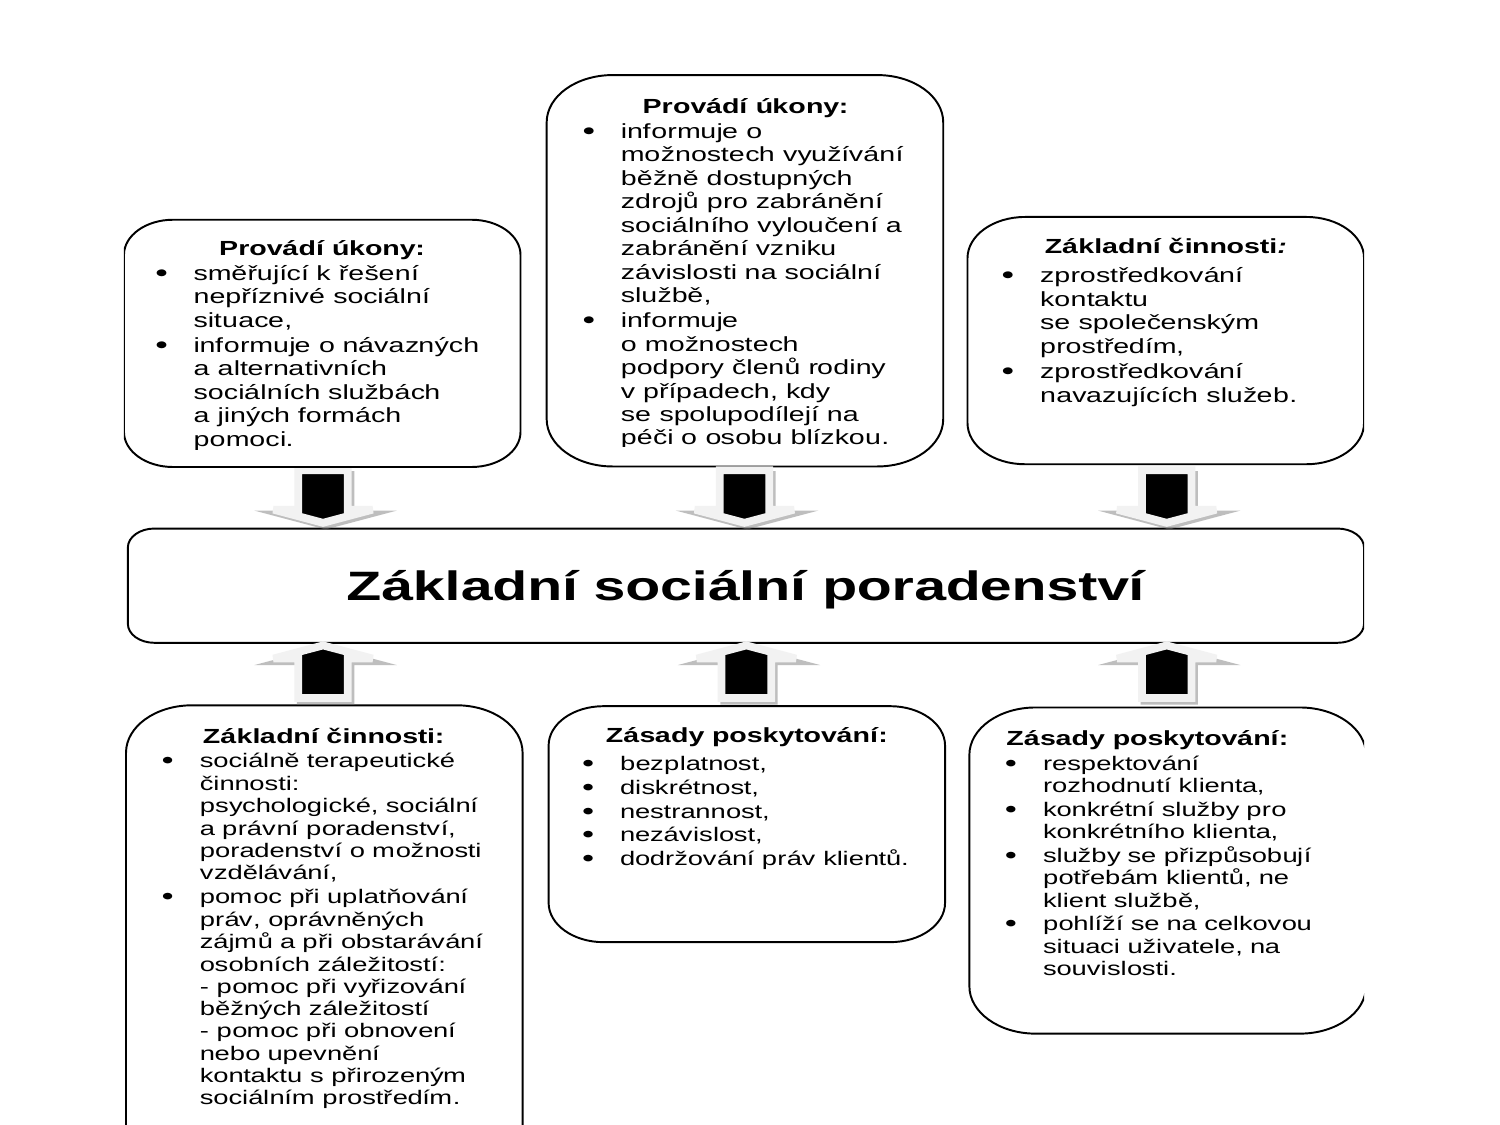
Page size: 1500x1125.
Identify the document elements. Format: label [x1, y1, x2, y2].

picture [123, 74, 1365, 1125]
